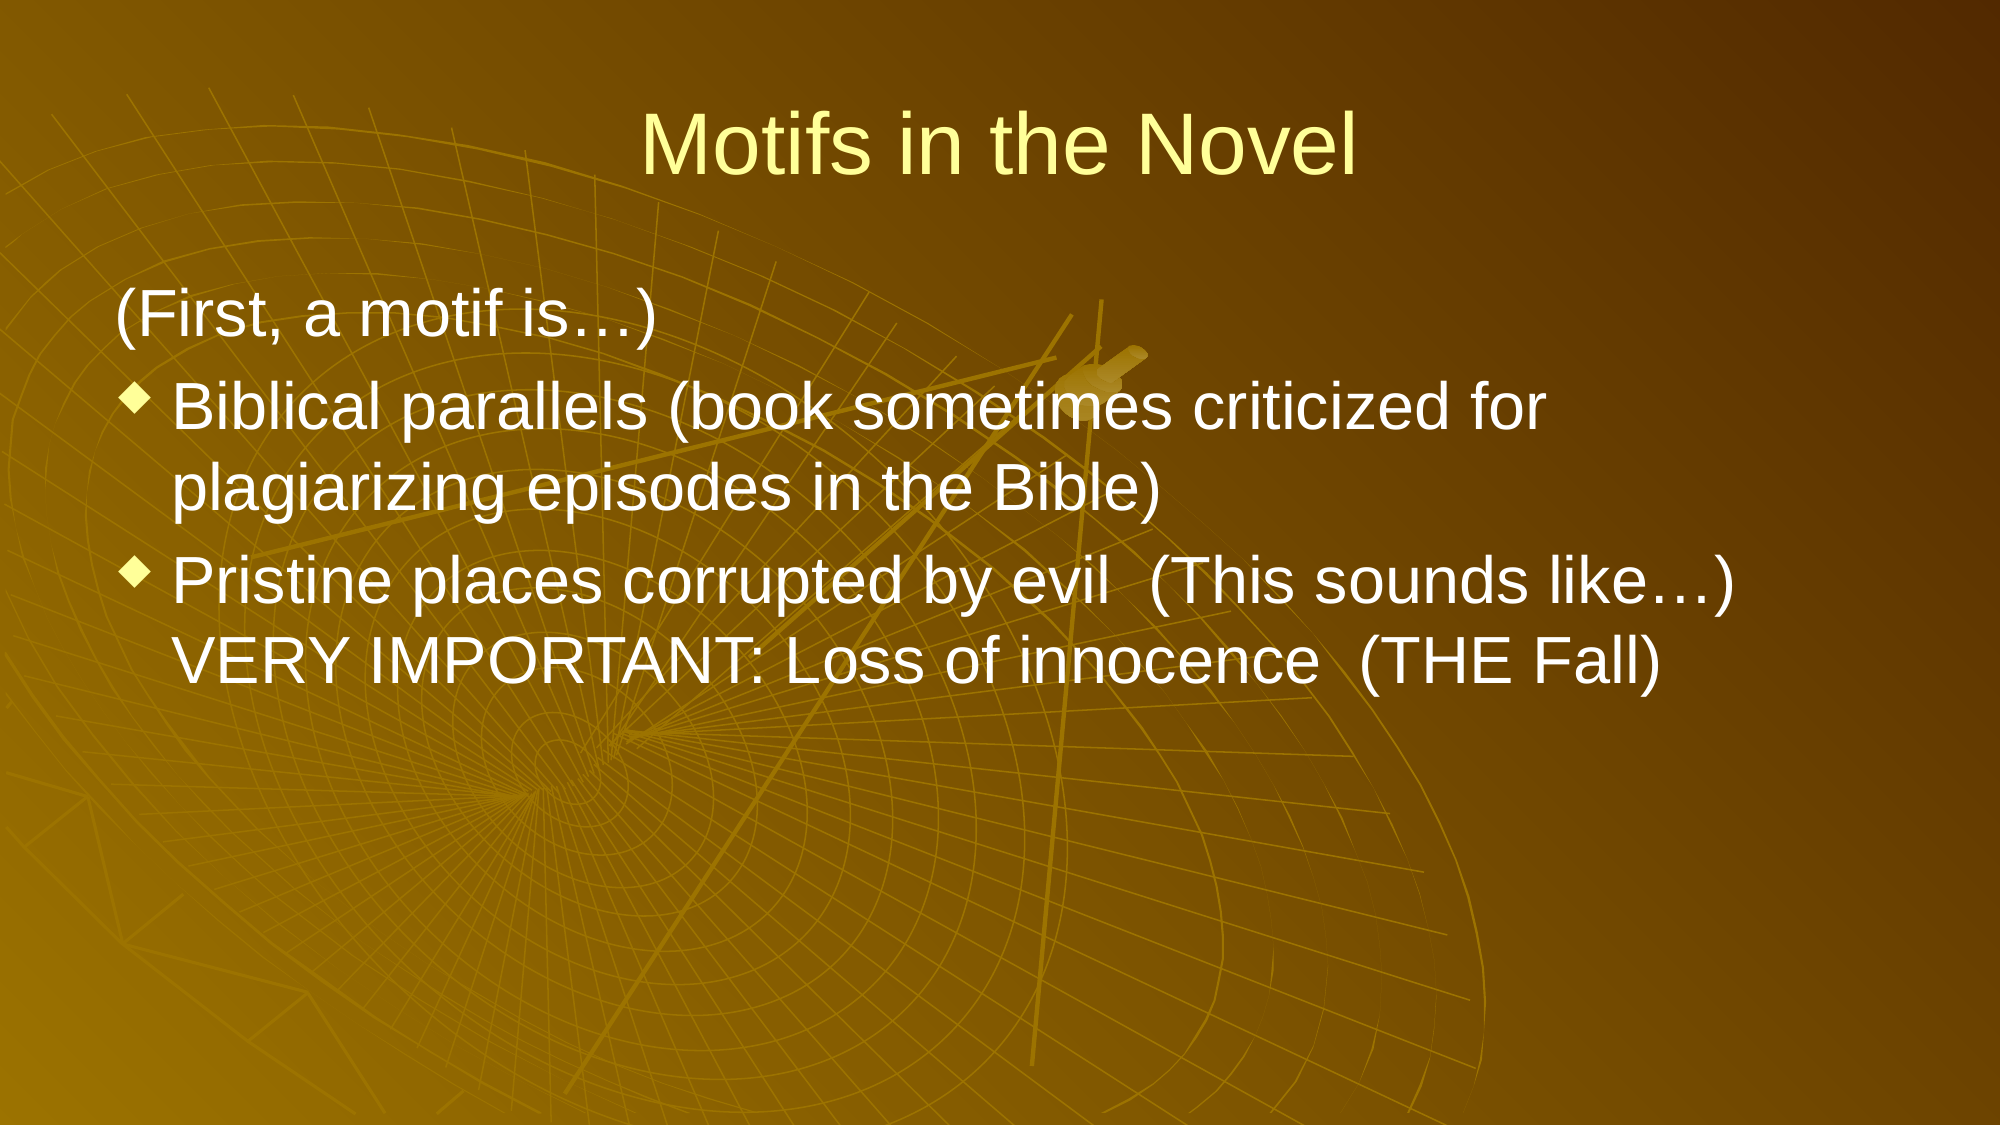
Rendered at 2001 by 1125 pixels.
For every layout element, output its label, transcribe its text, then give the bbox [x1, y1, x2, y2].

title Motifs in the Novel [99, 45, 1901, 233]
list (First, a motif is…) Biblical parallels (book sometimes criticized for plagiarizing episodes in the Bible) Pristine places corrupted by evil (This sounds like…) VERY IMPORTANT: Loss of innocence (THE Fall) [99, 262, 1901, 1006]
